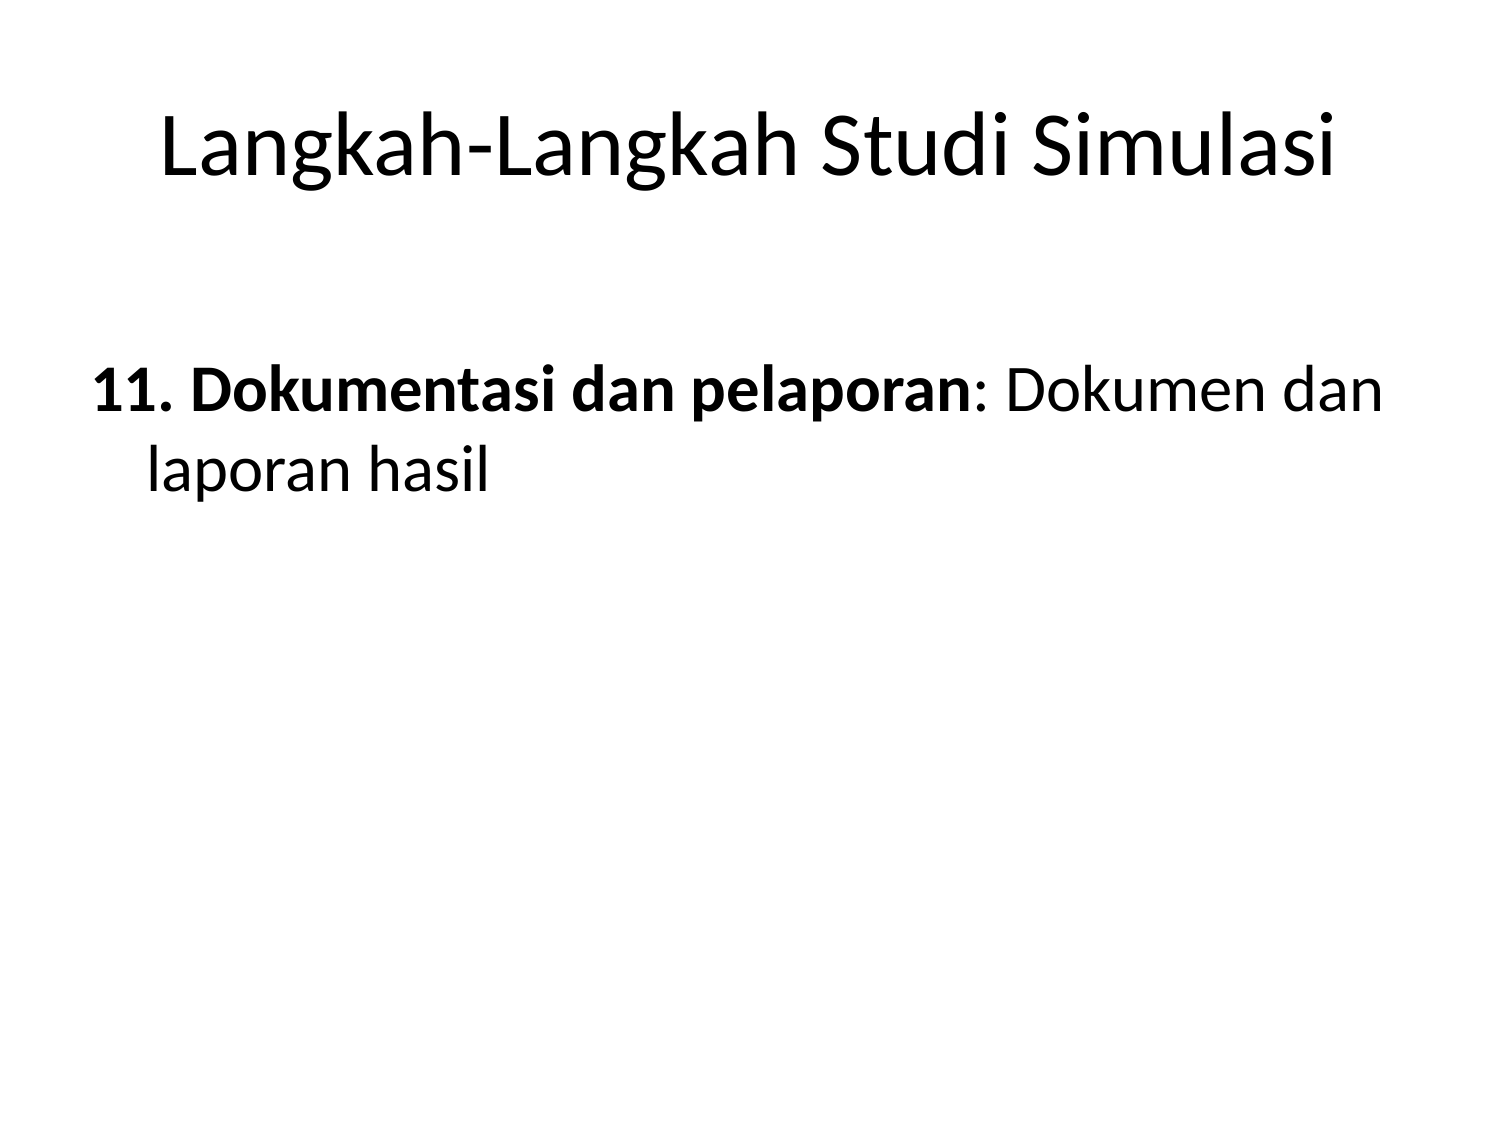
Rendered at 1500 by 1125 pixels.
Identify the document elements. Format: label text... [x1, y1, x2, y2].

title Langkah-Langkah Studi Simulasi [75, 45, 1425, 233]
list 11. Dokumentasi dan pelaporan: Dokumen dan laporan hasil [75, 337, 1425, 1005]
